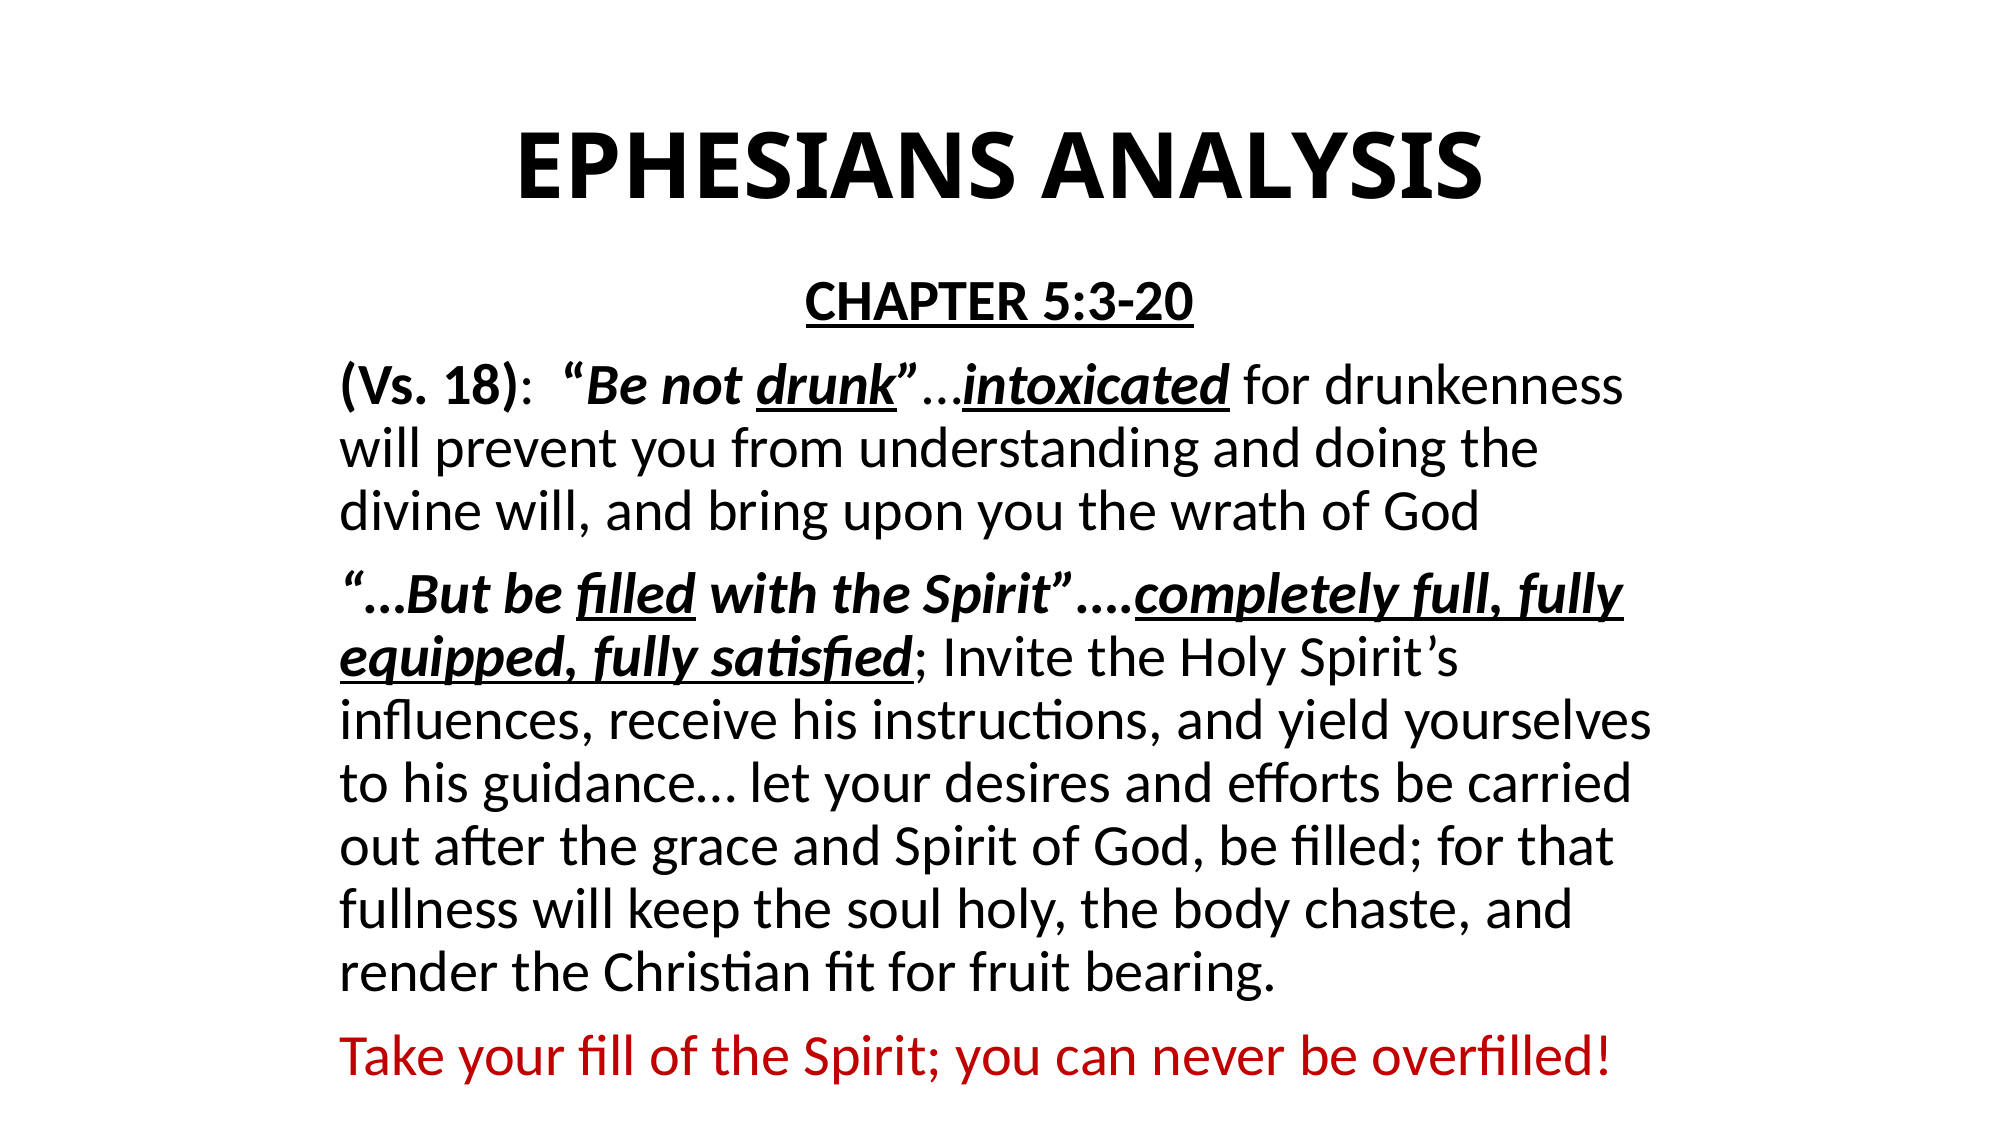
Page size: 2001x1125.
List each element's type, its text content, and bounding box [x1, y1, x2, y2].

title EPHESIANS ANALYSIS [137, 59, 1863, 278]
list CHAPTER 5:3-20 (Vs. 18): “Be not drunk”…intoxicated for drunkenness will prevent you from understanding and doing the divine will, and bring upon you the wrath of God “…But be filled with the Spirit”….completely full, fully equipped, fully satisfied; Invite the Holy Spirit’s influences, receive his instructions, and yield yourselves to his guidance… let your desires and efforts be carried out after the grace and Spirit of God, be filled; for that fullness will keep the soul holy, the body chaste, and render the Christian fit for fruit bearing. Take your fill of the Spirit; you can never be overfilled! [324, 262, 1675, 1113]
